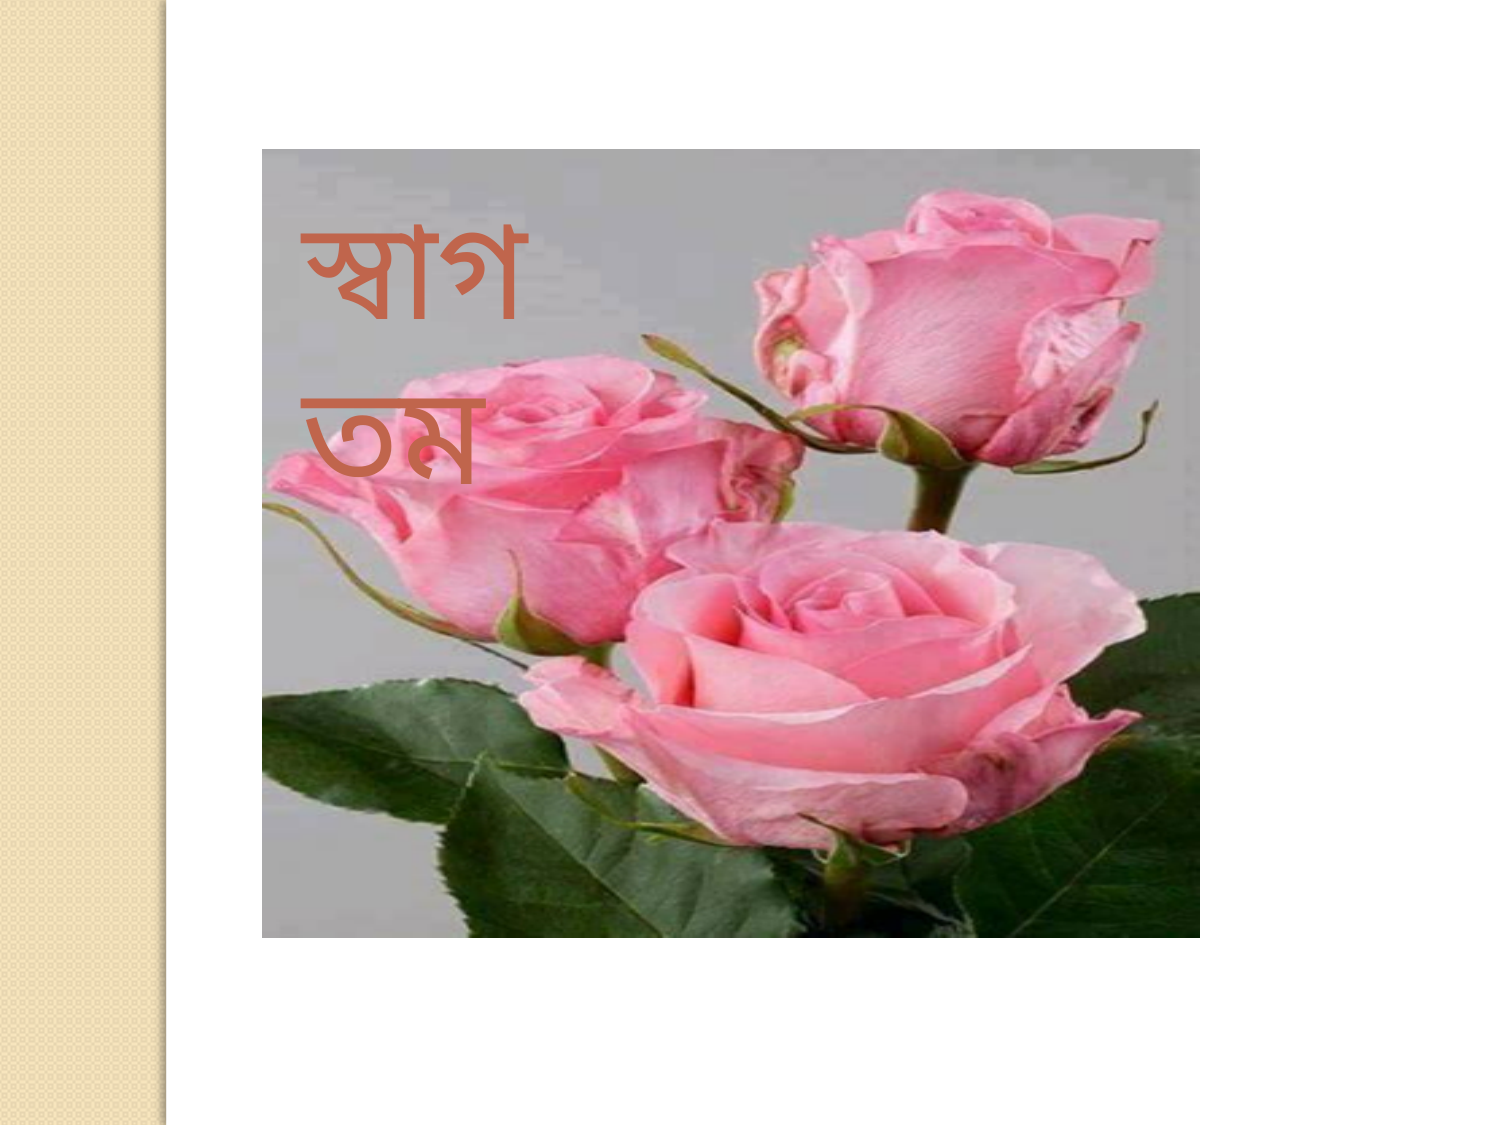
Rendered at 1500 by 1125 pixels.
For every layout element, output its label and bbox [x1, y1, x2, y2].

picture [262, 149, 1201, 938]
